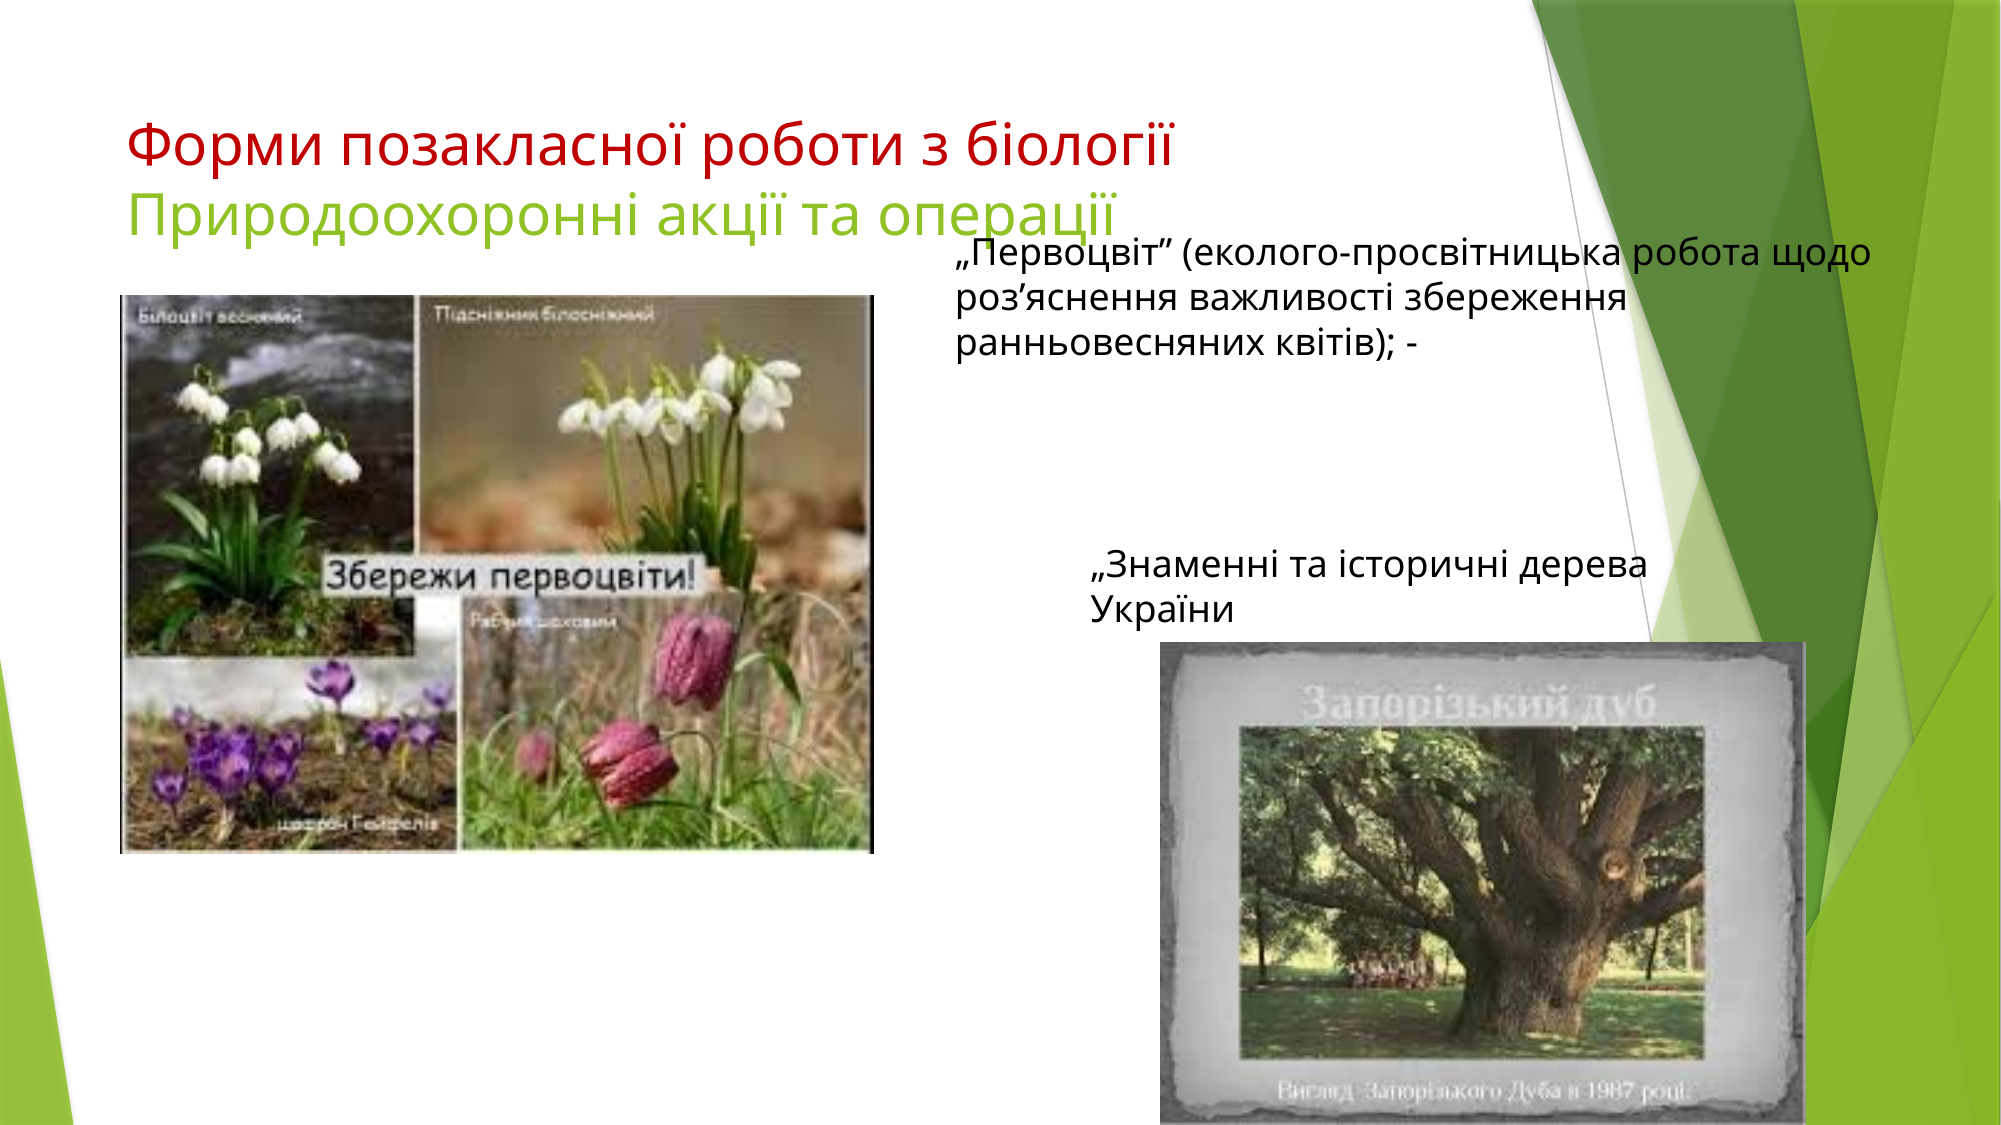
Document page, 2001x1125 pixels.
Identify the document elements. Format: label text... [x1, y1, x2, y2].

text_box „Первоцвіт” (еколого-просвітницька робота щодо роз’яснення важливості збереження ранньовесняних квітів); - [940, 220, 1941, 370]
picture [1159, 641, 1806, 1125]
text_box „Знаменні та історичні дерева України [1075, 532, 1721, 637]
title Форми позакласної роботи з біології Природоохоронні акції та операції [111, 99, 1522, 317]
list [119, 295, 875, 854]
